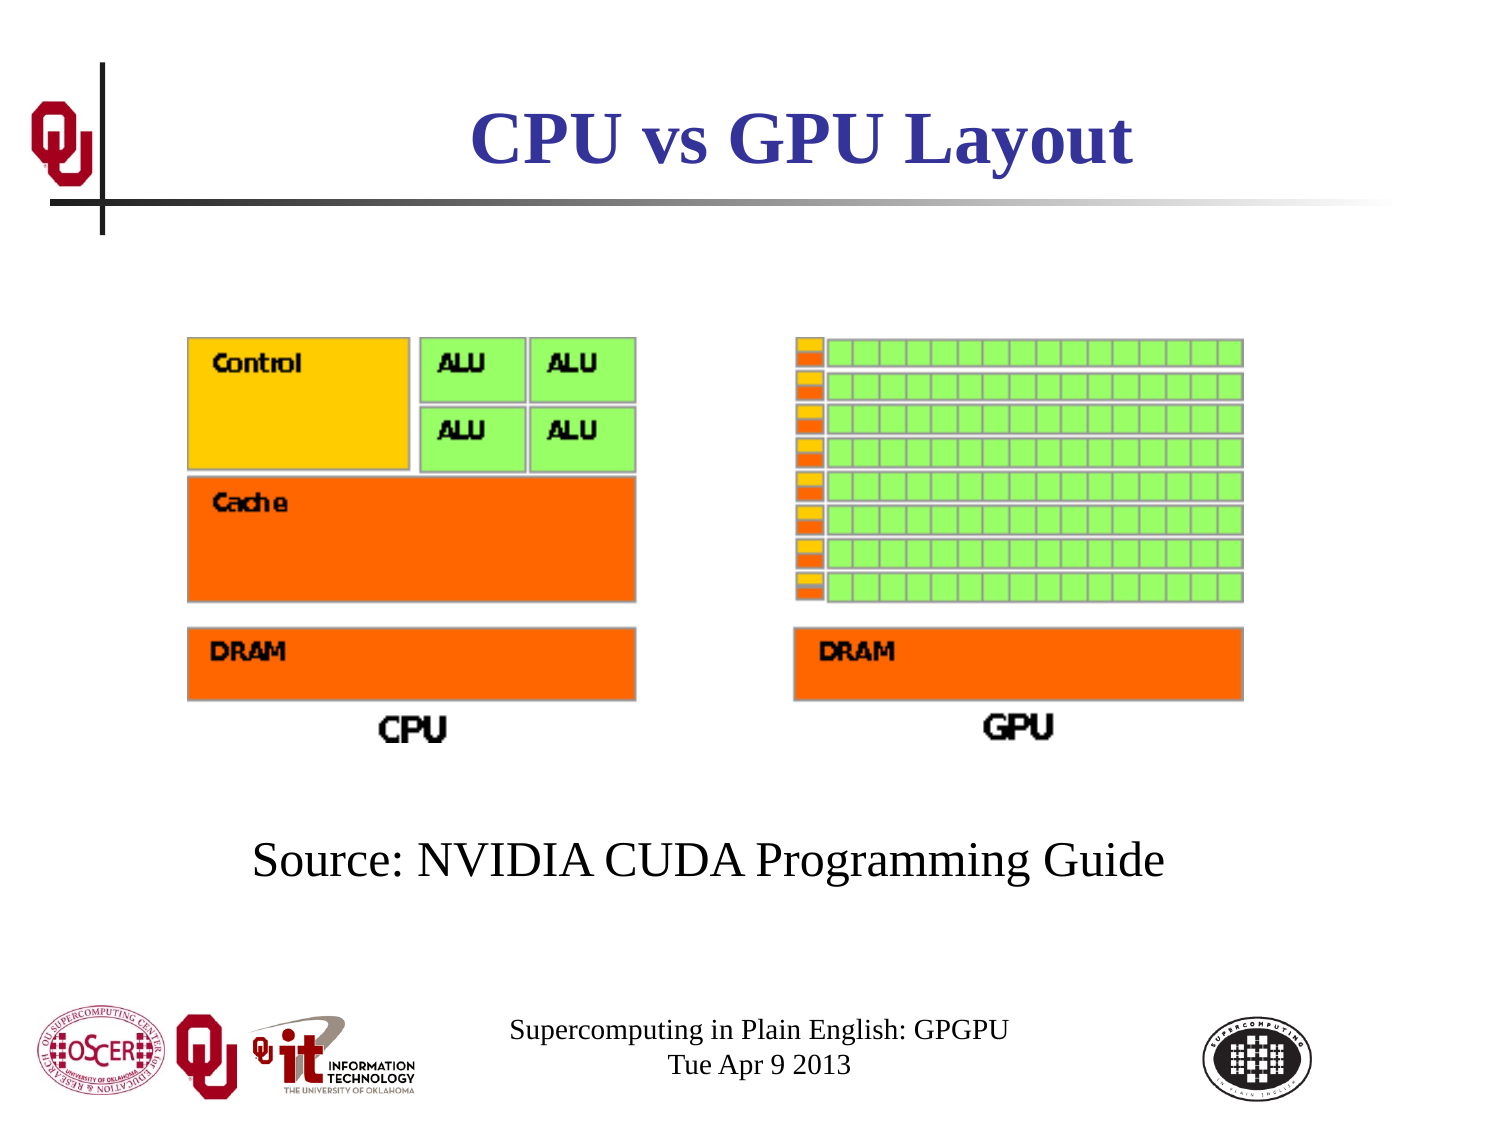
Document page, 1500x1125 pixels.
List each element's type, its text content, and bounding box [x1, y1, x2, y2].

text_box Source: NVIDIA CUDA Programming Guide [222, 825, 1195, 896]
picture [29, 99, 94, 189]
picture [174, 1005, 425, 1104]
picture [187, 337, 1245, 743]
picture [37, 1005, 165, 1095]
footer Supercomputing in Plain English: GPGPU Tue Apr 9 2013 [431, 1012, 1088, 1088]
picture [1200, 1015, 1314, 1104]
text_box CPU vs GPU Layout [162, 75, 1441, 187]
